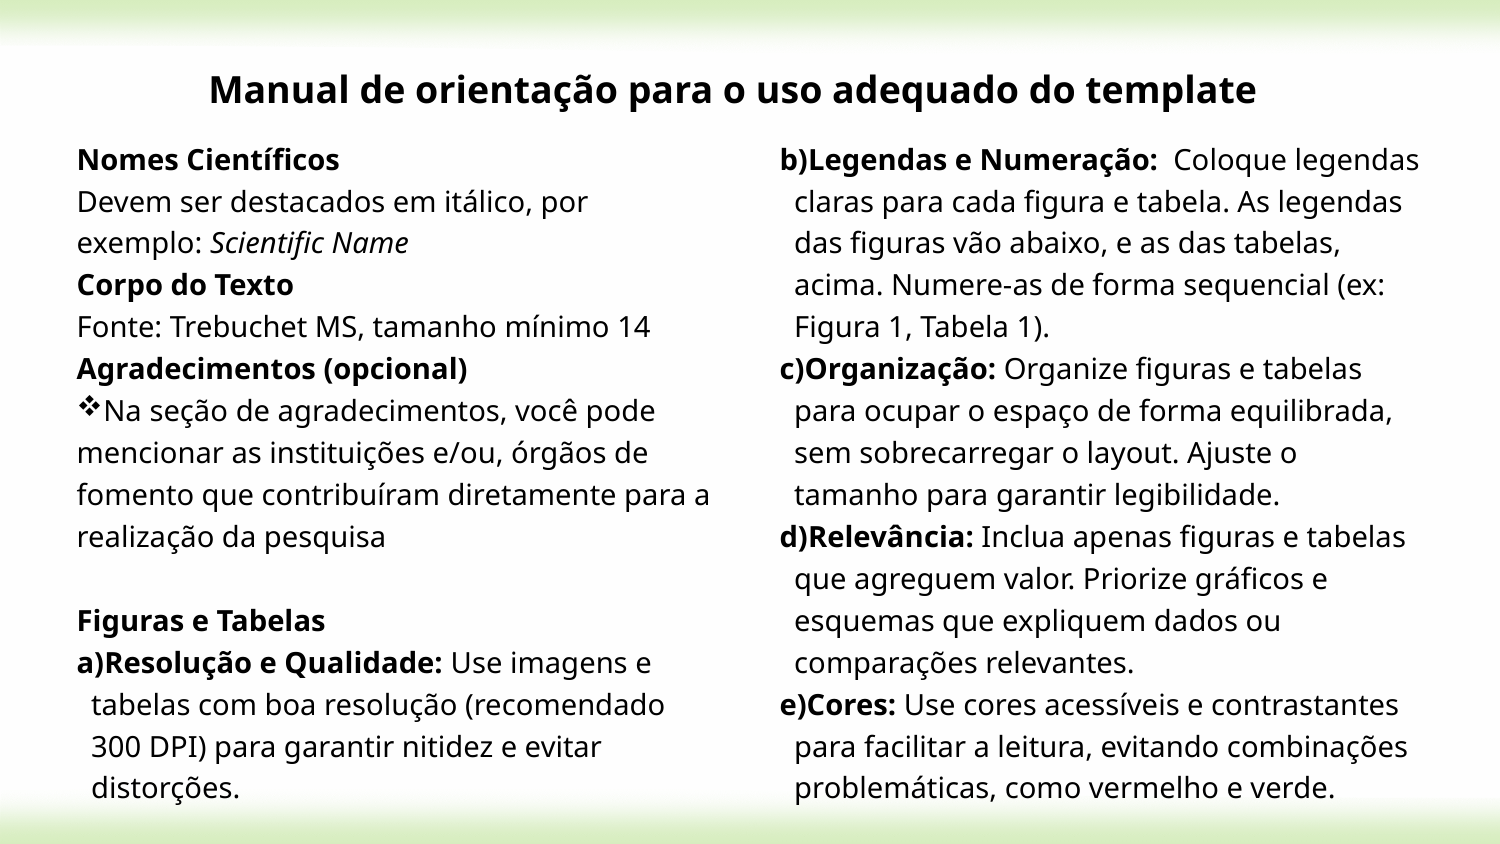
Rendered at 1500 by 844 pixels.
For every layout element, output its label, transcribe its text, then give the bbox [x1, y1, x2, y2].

text_box Manual de orientação para o uso adequado do template [135, 49, 1341, 119]
picture [0, 0, 1500, 844]
text_box Nomes Científicos Devem ser destacados em itálico, por exemplo: Scientific Name Corpo do Texto Fonte: Trebuchet MS, tamanho mínimo 14 Agradecimentos (opcional) Na seção de agradecimentos, você pode mencionar as instituições e/ou, órgãos de fomento que contribuíram diretamente para a realização da pesquisa Figuras e Tabelas Resolução e Qualidade: Use imagens e tabelas com boa resolução (recomendado 300 DPI) para garantir nitidez e evitar distorções. Legendas e Numeração: Coloque legendas claras para cada figura e tabela. As legendas das figuras vão abaixo, e as das tabelas, acima. Numere-as de forma sequencial (ex: Figura 1, Tabela 1). Organização: Organize figuras e tabelas para ocupar o espaço de forma equilibrada, sem sobrecarregar o layout. Ajuste o tamanho para garantir legibilidade. Relevância: Inclua apenas figuras e tabelas que agreguem valor. Priorize gráficos e esquemas que expliquem dados ou comparações relevantes. Cores: Use cores acessíveis e contrastantes para facilitar a leitura, evitando combinações problemáticas, como vermelho e verde. [61, 126, 1439, 833]
